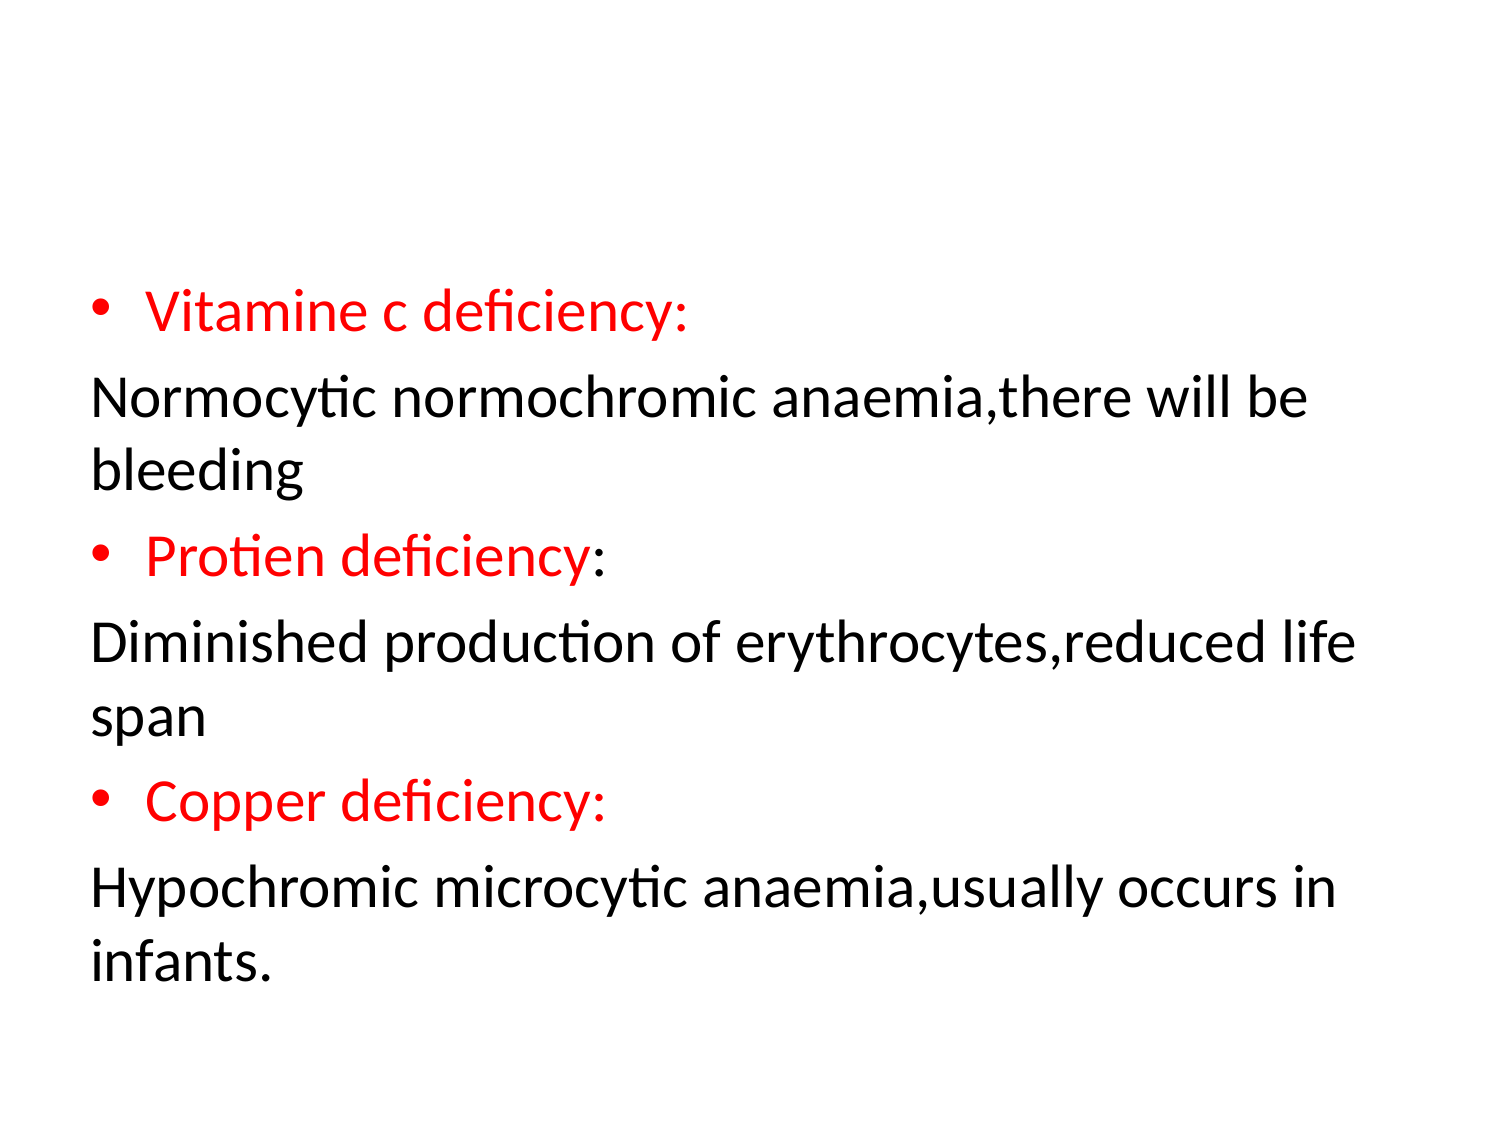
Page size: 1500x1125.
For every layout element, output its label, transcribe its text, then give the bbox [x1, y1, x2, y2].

list Vitamine c deficiency: Normocytic normochromic anaemia,there will be bleeding Protien deficiency: Diminished production of erythrocytes,reduced life span Copper deficiency: Hypochromic microcytic anaemia,usually occurs in infants. [75, 262, 1425, 1005]
